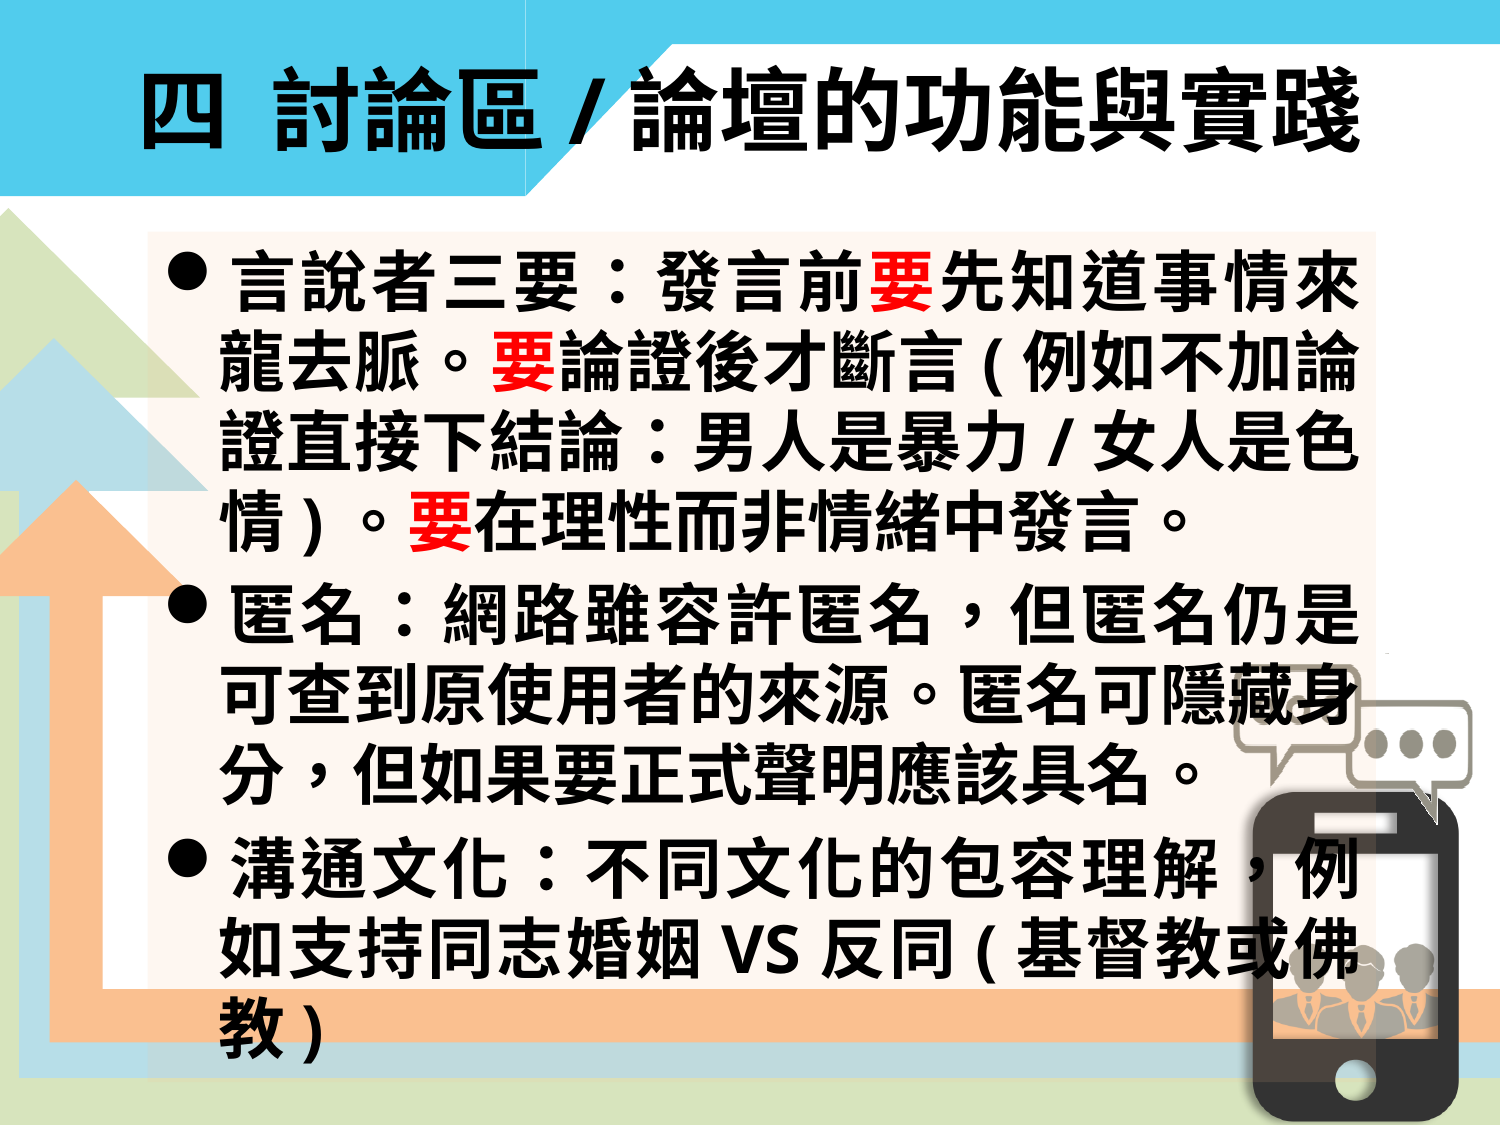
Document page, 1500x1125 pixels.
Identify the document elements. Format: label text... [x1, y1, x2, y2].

list 言說者三要：發言前要先知道事情來龍去脈。要論證後才斷言(例如不加論證直接下結論：男人是暴力/女人是色情)。要在理性而非情緒中發言。 匿名：網路雖容許匿名，但匿名仍是可查到原使用者的來源。匿名可隱藏身分，但如果要正式聲明應該具名。 溝通文化：不同文化的包容理解，例如支持同志婚姻VS反同(基督教或佛教) [147, 231, 1376, 1083]
title 四 討論區/論壇的功能與實踐 [64, 30, 1436, 185]
picture [1376, 645, 1500, 835]
